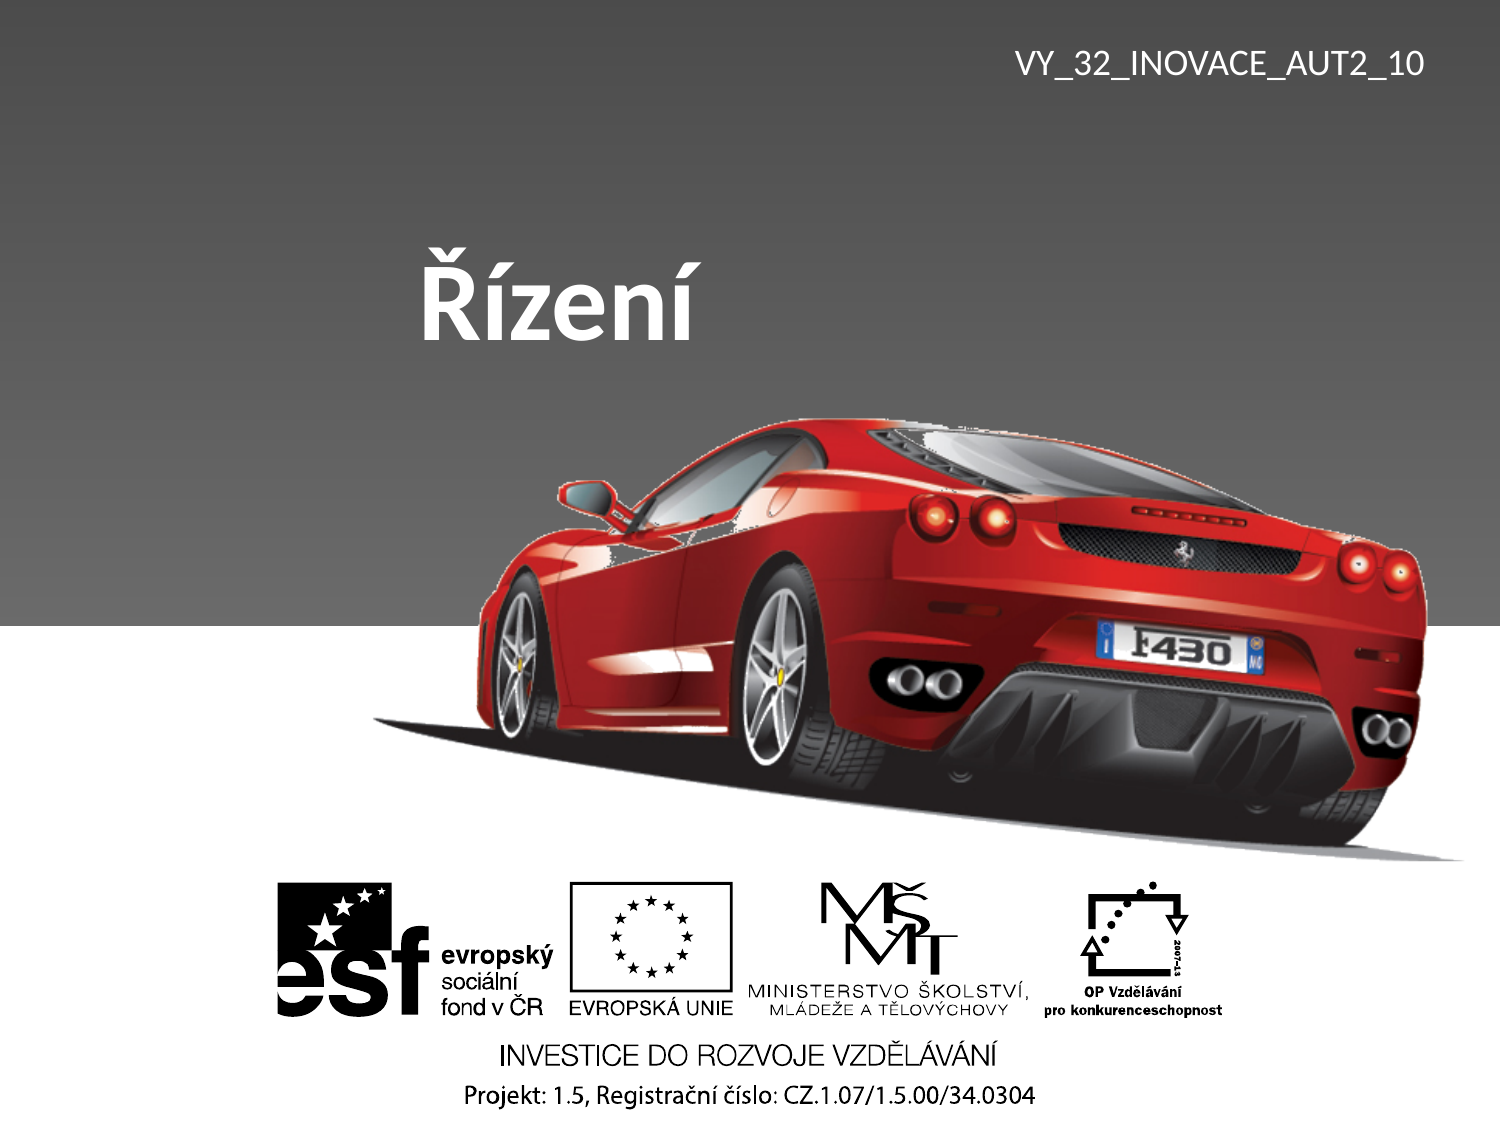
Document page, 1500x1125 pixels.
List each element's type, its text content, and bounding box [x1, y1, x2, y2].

picture [355, 394, 1497, 870]
text_box Řízení [0, 220, 1115, 381]
text_box VY_32_INOVACE_AUT2_10 [1000, 30, 1441, 91]
